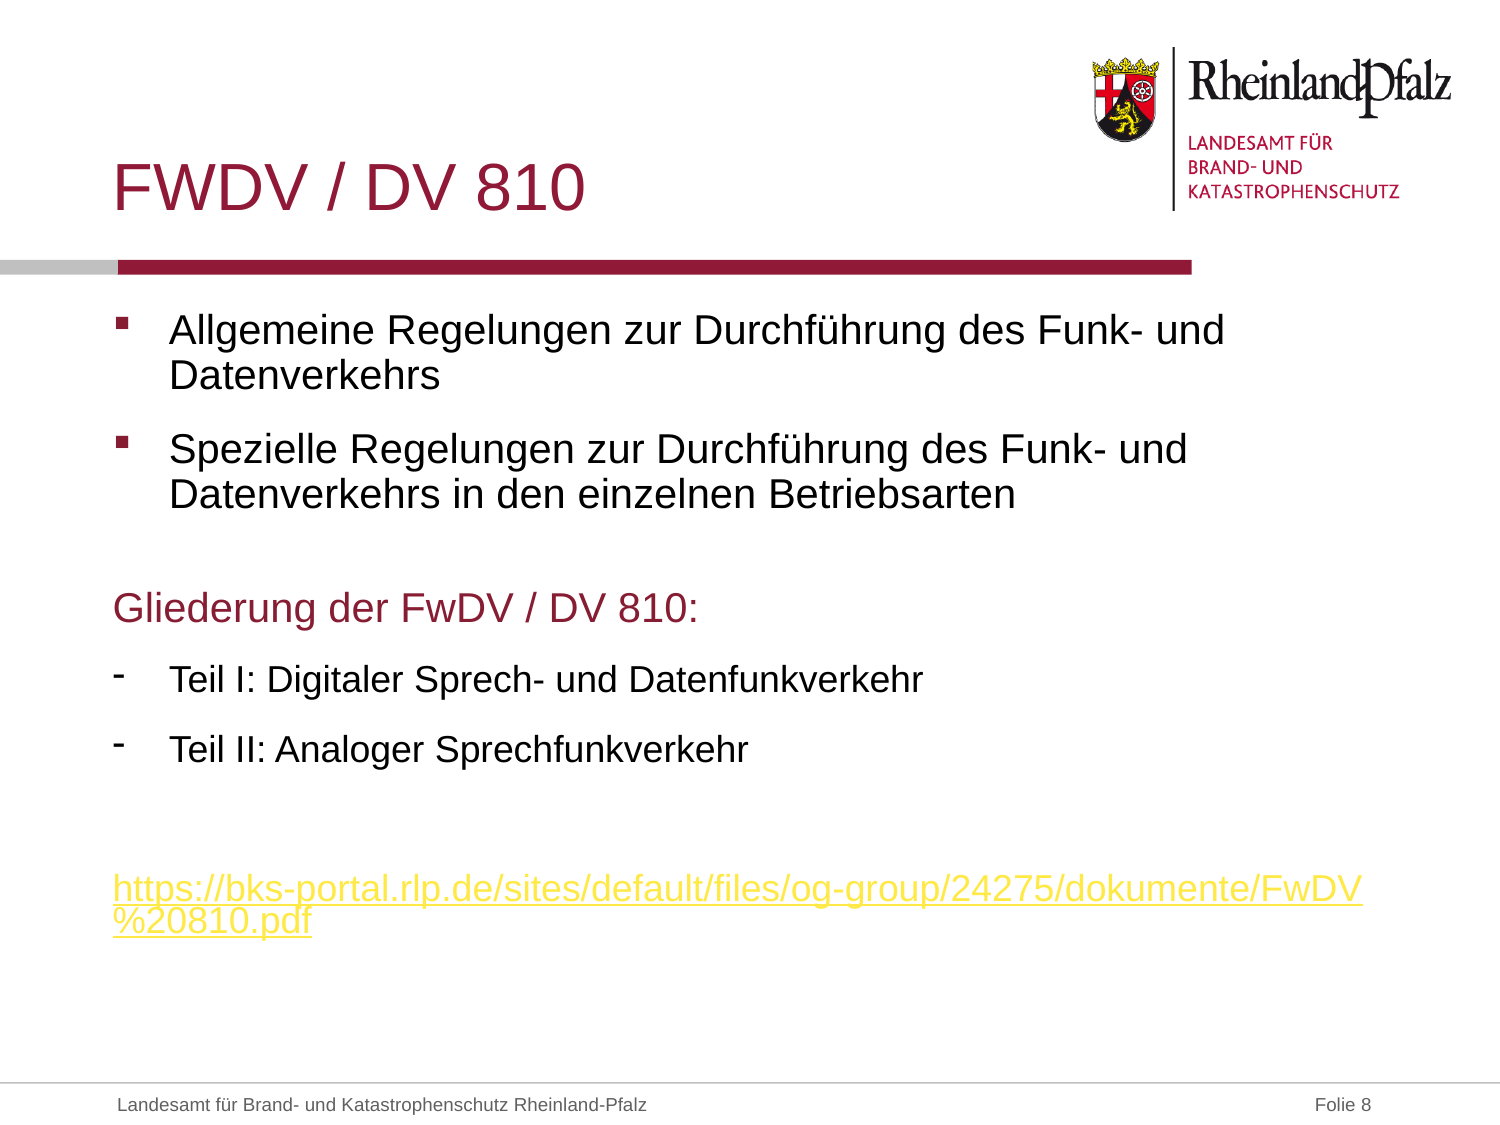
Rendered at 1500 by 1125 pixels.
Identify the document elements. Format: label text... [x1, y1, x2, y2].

picture [1092, 47, 1451, 211]
title FwDV / DV 810 [112, 71, 1071, 224]
list Allgemeine Regelungen zur Durchführung des Funk- und Datenverkehrs Spezielle Regelungen zur Durchführung des Funk- und Datenverkehrs in den einzelnen Betriebsarten [112, 308, 1382, 528]
text_box Gliederung der FwDV / DV 810: Teil I: Digitaler Sprech- und Datenfunkverkehr Teil II: Analoger Sprechfunkverkehr https://bks-portal.rlp.de/sites/default/files/og-group/24275/dokumente/FwDV%20810.pdf [112, 586, 1382, 1012]
